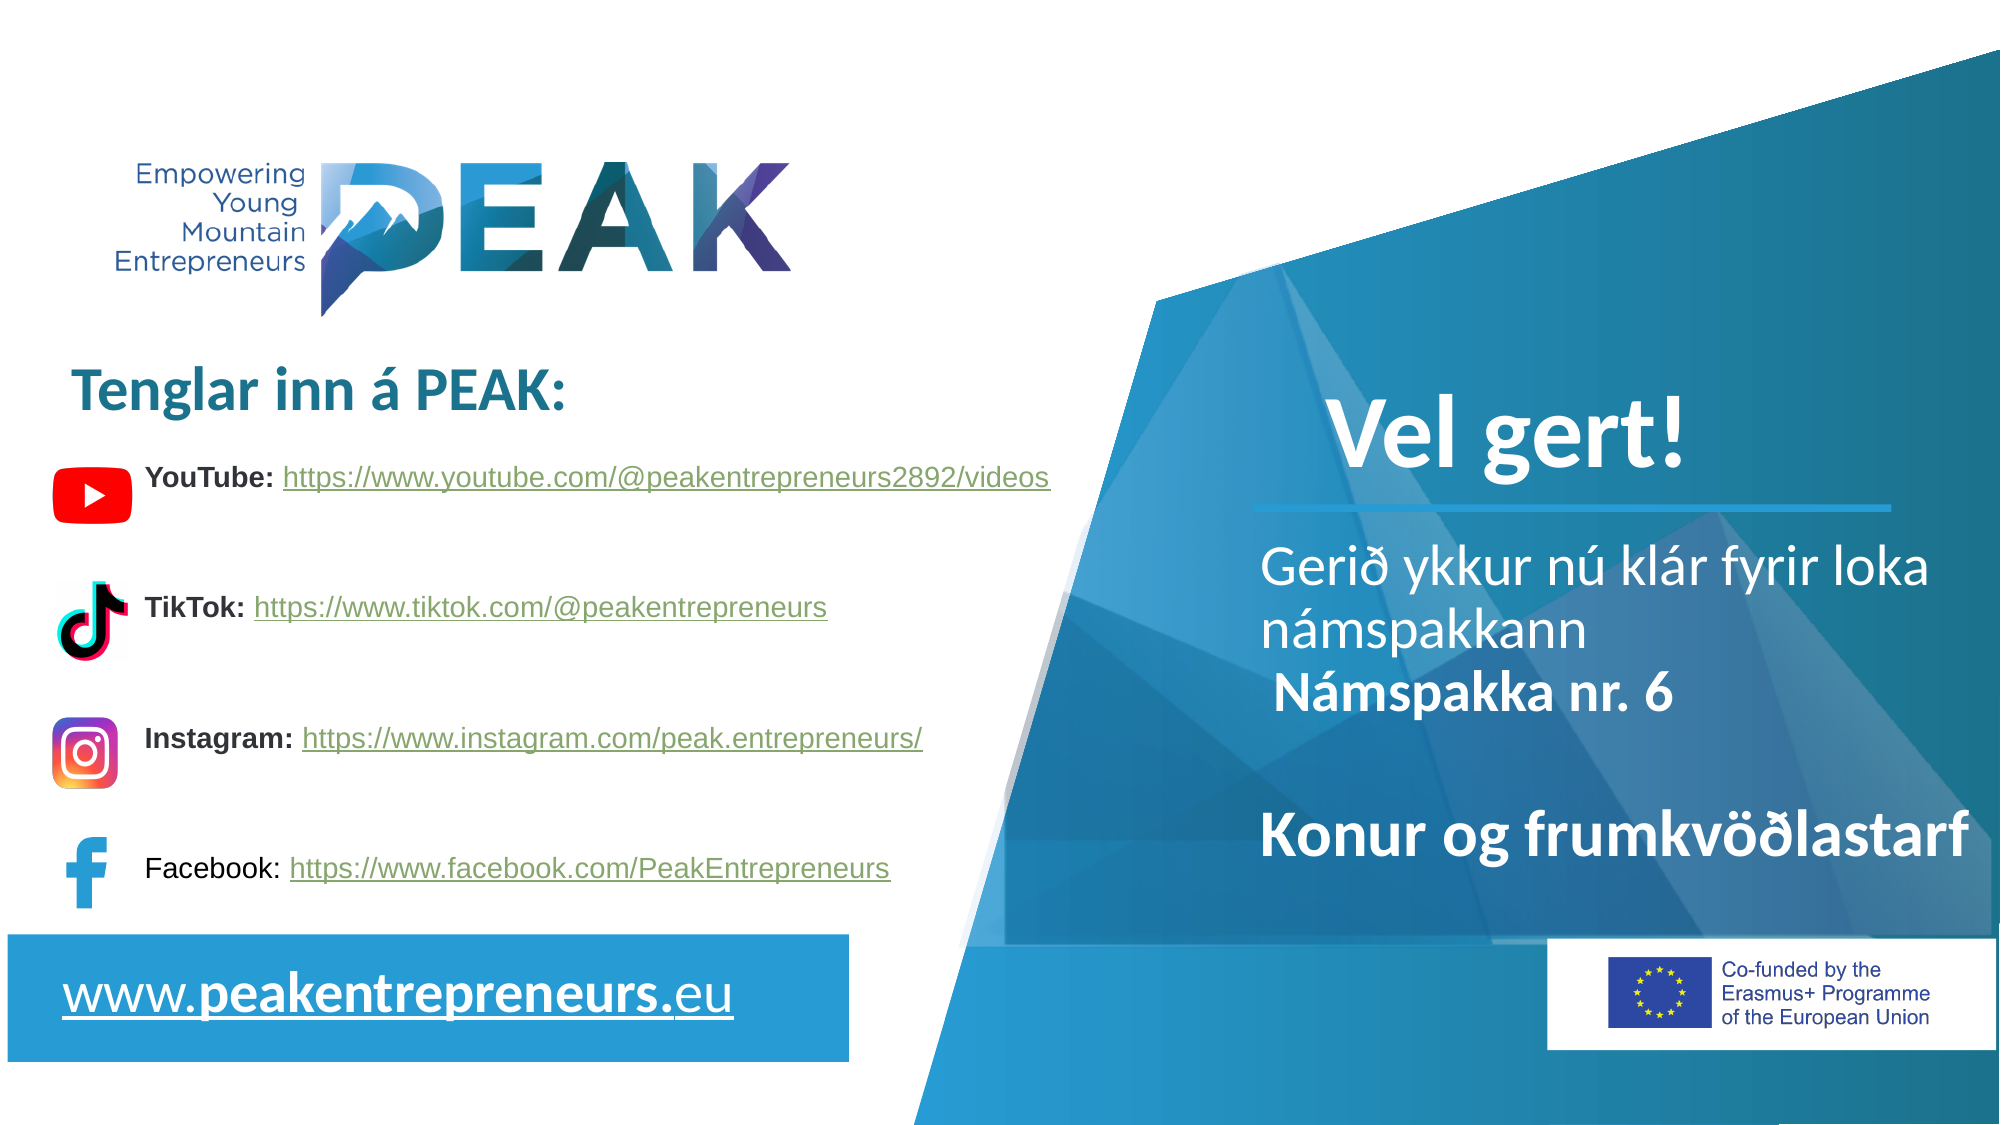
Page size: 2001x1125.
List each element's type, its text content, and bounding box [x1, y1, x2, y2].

picture [51, 467, 134, 524]
text_box [66, 837, 107, 909]
picture [1608, 957, 1936, 1033]
text_box www.peakentrepreneurs.eu [47, 946, 819, 1032]
list Gerið ykkur nú klár fyrir loka námspakkann Námspakka nr. 6 Konur og frumkvöðlastarf [1245, 506, 2000, 900]
picture [51, 717, 119, 790]
list Vel gert! [1310, 364, 1835, 502]
picture [116, 162, 791, 317]
picture [906, 49, 1993, 1125]
text_box Tenglar inn á PEAK: [56, 322, 611, 460]
picture [56, 579, 129, 662]
text_box YouTube: https://www.youtube.com/@peakentrepreneurs2892/videos TikTok: https://www.tiktok.com/@peakentrepreneurs Instagram: https://www.instagram.com/peak.entrepreneurs/ Facebook: https://www.facebook.com/PeakEntrepreneurs [129, 438, 1072, 900]
